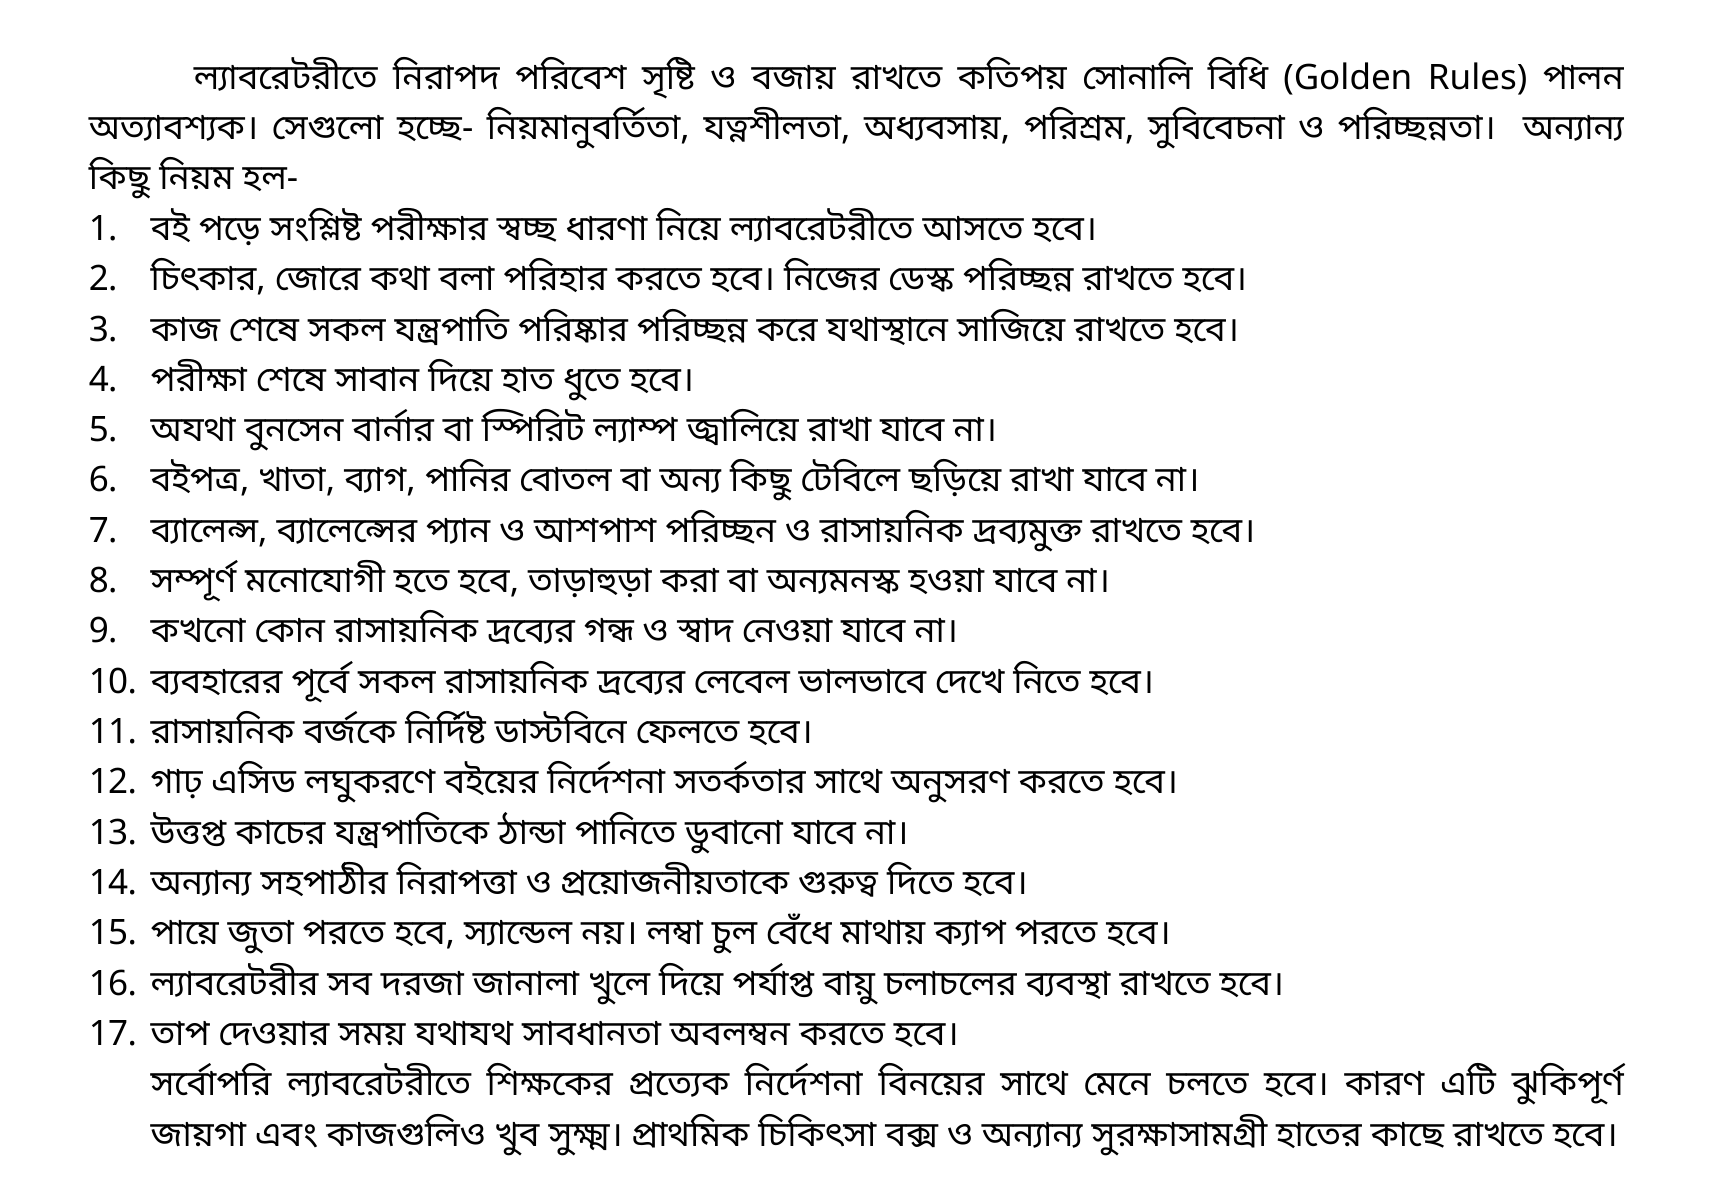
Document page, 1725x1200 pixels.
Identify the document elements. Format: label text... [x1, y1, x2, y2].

subtitle ল্যাবরেটরীতে নিরাপদ পরিবেশ সৃষ্টি ও বজায় রাখতে কতিপয় সোনালি বিধি (Golden Rules) পালন অত্যাবশ্যক। সেগুলো হচ্ছে- নিয়মানুবর্তিতা, যত্নশীলতা, অধ্যবসায়, পরিশ্রম, সুবিবেচনা ও পরিচ্ছন্নতা। অন্যান্য কিছু নিয়ম হল- বই পড়ে সংশ্লিষ্ট পরীক্ষার স্বচ্ছ ধারণা নিয়ে ল্যাবরেটরীতে আসতে হবে। চিৎকার, জোরে কথা বলা পরিহার করতে হবে। নিজের ডেস্ক পরিচ্ছন্ন রাখতে হবে। কাজ শেষে সকল যন্ত্রপাতি পরিষ্কার পরিচ্ছন্ন করে যথাস্থানে সাজিয়ে রাখতে হবে। পরীক্ষা শেষে সাবান দিয়ে হাত ধুতে হবে। অযথা বুনসেন বার্নার বা স্পিরিট ল্যাম্প জ্বালিয়ে রাখা যাবে না। বইপত্র, খাতা, ব্যাগ, পানির বোতল বা অন্য কিছু টেবিলে ছড়িয়ে রাখা যাবে না। ব্যালেন্স, ব্যালেন্সের প্যান ও আশপাশ পরিচ্ছন ও রাসায়নিক দ্রব্যমুক্ত রাখতে হবে। সম্পূর্ণ মনোযোগী হতে হবে, তাড়াহুড়া করা বা অন্যমনস্ক হওয়া যাবে না। কখনো কোন রাসায়নিক দ্রব্যের গন্ধ ও স্বাদ নেওয়া যাবে না। ব্যবহারের পূর্বে সকল রাসায়নিক দ্রব্যের লেবেল ভালভাবে দেখে নিতে হবে। রাসায়নিক বর্জকে নির্দিষ্ট ডাস্টবিনে ফেলতে হবে। গাঢ় এসিড লঘুকরণে বইয়ের নির্দেশনা সতর্কতার সাথে অনুসরণ করতে হবে। উত্তপ্ত কাচের যন্ত্রপাতিকে ঠান্ডা পানিতে ডুবানো যাবে না। অন্যান্য সহপাঠীর নিরাপত্তা ও প্রয়োজনীয়তাকে গুরুত্ব দিতে হবে। পায়ে জুতা পরতে হবে, স্যান্ডেল নয়। লম্বা চুল বেঁধে মাথায় ক্যাপ পরতে হবে। ল্যাবরেটরীর সব দরজা জানালা খুলে দিয়ে পর্যাপ্ত বায়ু চলাচলের ব্যবস্থা রাখতে হবে। তাপ দেওয়ার সময় যথাযথ সাবধানতা অবলম্বন করতে হবে। সর্বোপরি ল্যাবরেটরীতে শিক্ষকের প্রত্যেক নির্দেশনা বিনয়ের সাথে মেনে চলতে হবে। কারণ এটি ঝুকিপূর্ণ জায়গা এবং কাজগুলিও খুব সুক্ষ্ম। প্রাথমিক চিকিৎসা বক্স ও অন্যান্য সুরক্ষাসামগ্রী হাতের কাছে রাখতে হবে। [71, 37, 1642, 1163]
